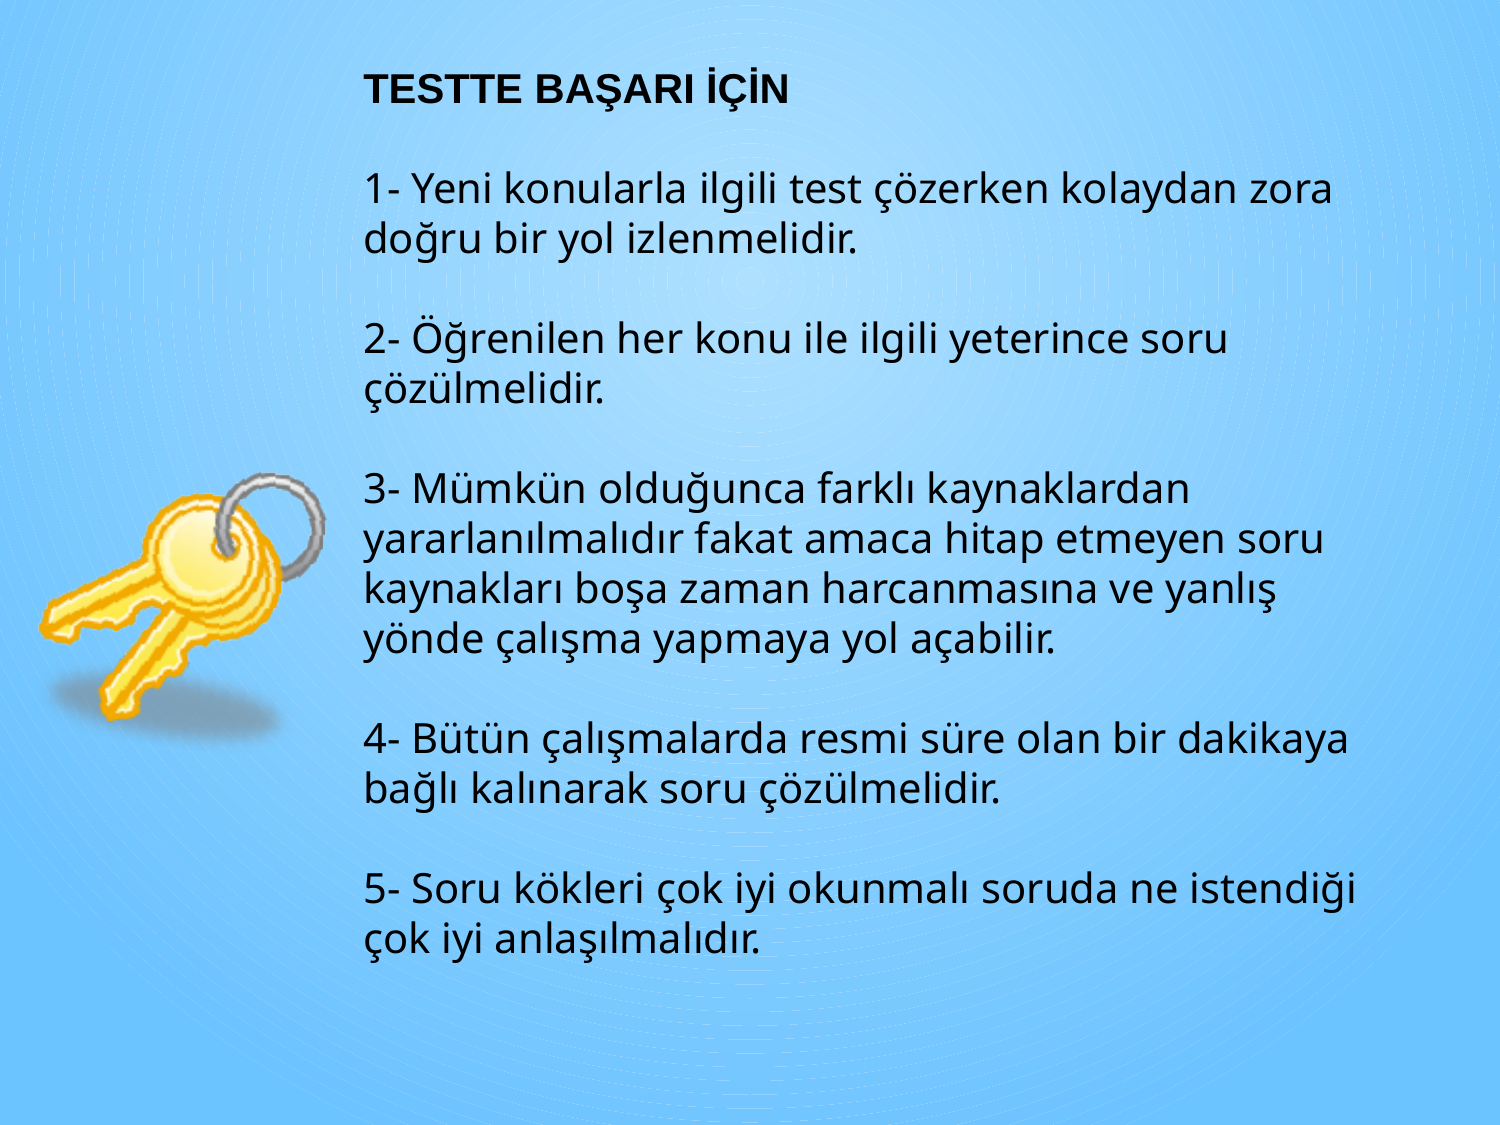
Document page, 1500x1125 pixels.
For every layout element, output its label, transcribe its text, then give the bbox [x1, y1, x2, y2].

picture [12, 426, 349, 764]
text_box TESTTE BAŞARI İÇİN 1- Yeni konularla ilgili test çözerken kolaydan zora doğru bir yol izlenmelidir. 2- Öğrenilen her konu ile ilgili yeterince soru çözülmelidir. 3- Mümkün olduğunca farklı kaynaklardan yararlanılmalıdır fakat amaca hitap etmeyen soru kaynakları boşa zaman harcanmasına ve yanlış yönde çalışma yapmaya yol açabilir. 4- Bütün çalışmalarda resmi süre olan bir dakikaya bağlı kalınarak soru çözülmelidir. 5- Soru kökleri çok iyi okunmalı soruda ne istendiği çok iyi anlaşılmalıdır. [348, 54, 1400, 970]
